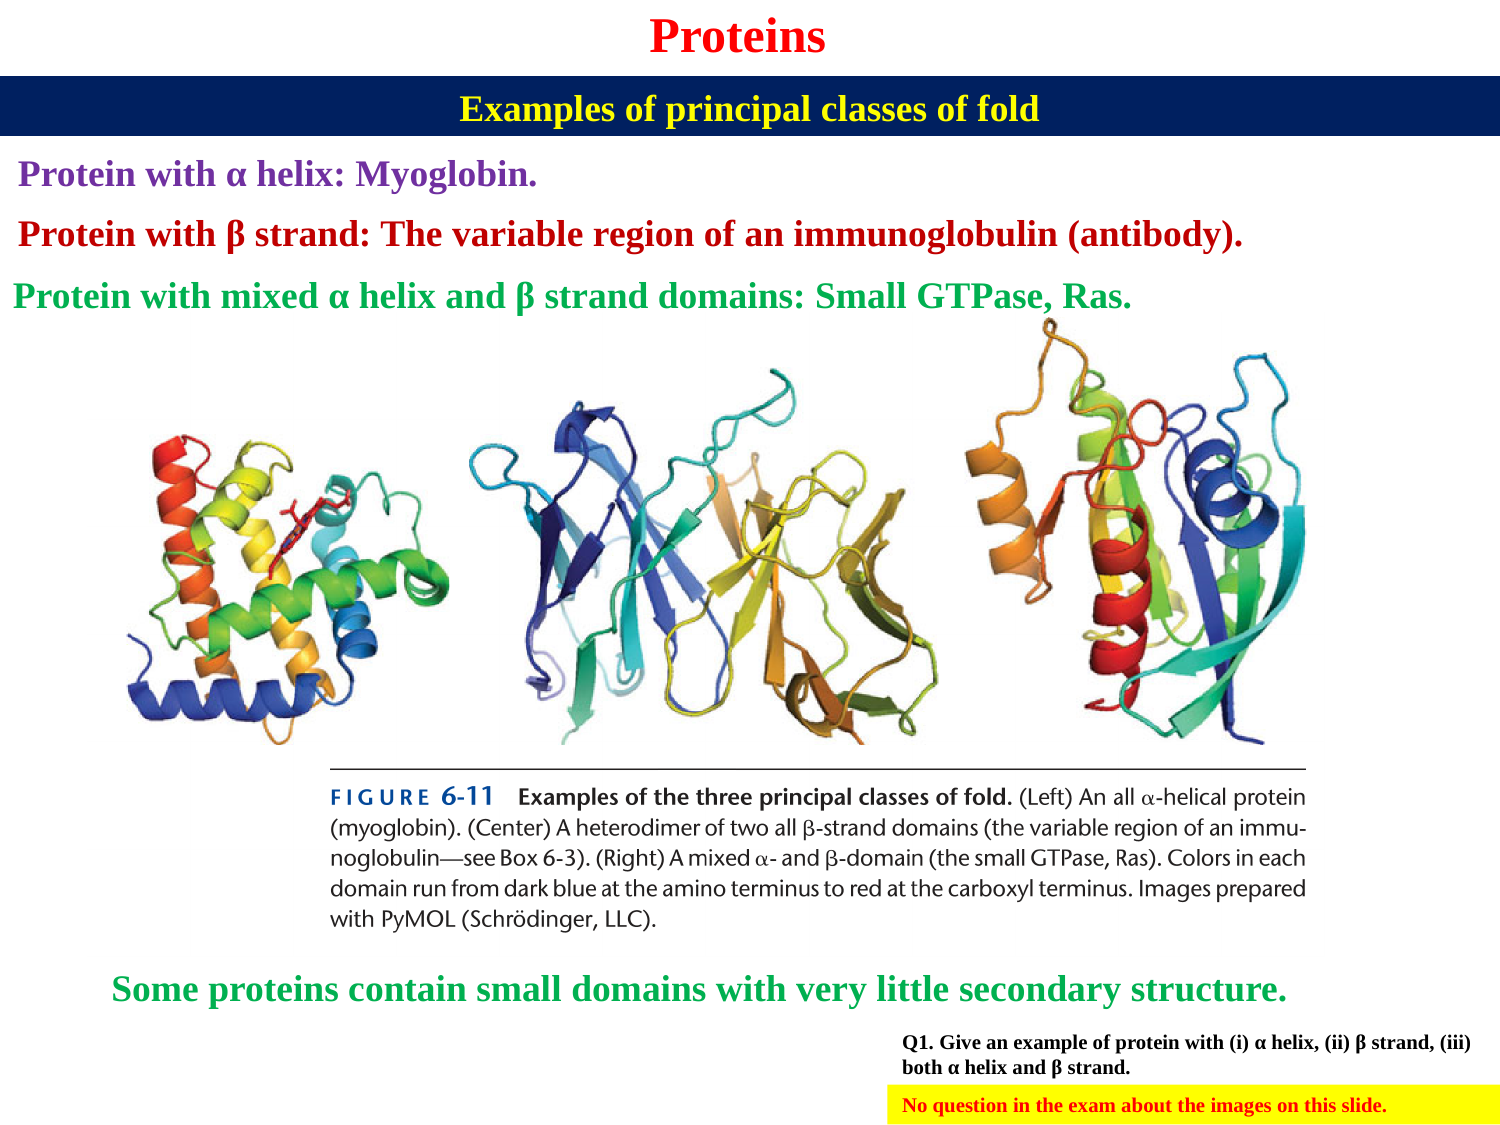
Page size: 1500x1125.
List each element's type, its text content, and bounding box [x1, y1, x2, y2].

text_box Protein with α helix: Myoglobin. [3, 141, 1359, 201]
picture [87, 312, 1326, 958]
text_box Protein with β strand: The variable region of an immunoglobulin (antibody). [3, 201, 1495, 262]
text_box Q1. Give an example of protein with (i) α helix, (ii) β strand, (iii) both α helix and β strand. [887, 1021, 1498, 1084]
text_box Some proteins contain small domains with very little secondary structure. [96, 966, 1316, 1017]
text_box Protein with mixed α helix and β strand domains: Small GTPase, Ras. [0, 263, 1490, 324]
text_box Examples of principal classes of fold [0, 76, 1500, 136]
text_box Proteins [634, 0, 866, 71]
text_box No question in the exam about the images on this slide. [887, 1084, 1500, 1125]
